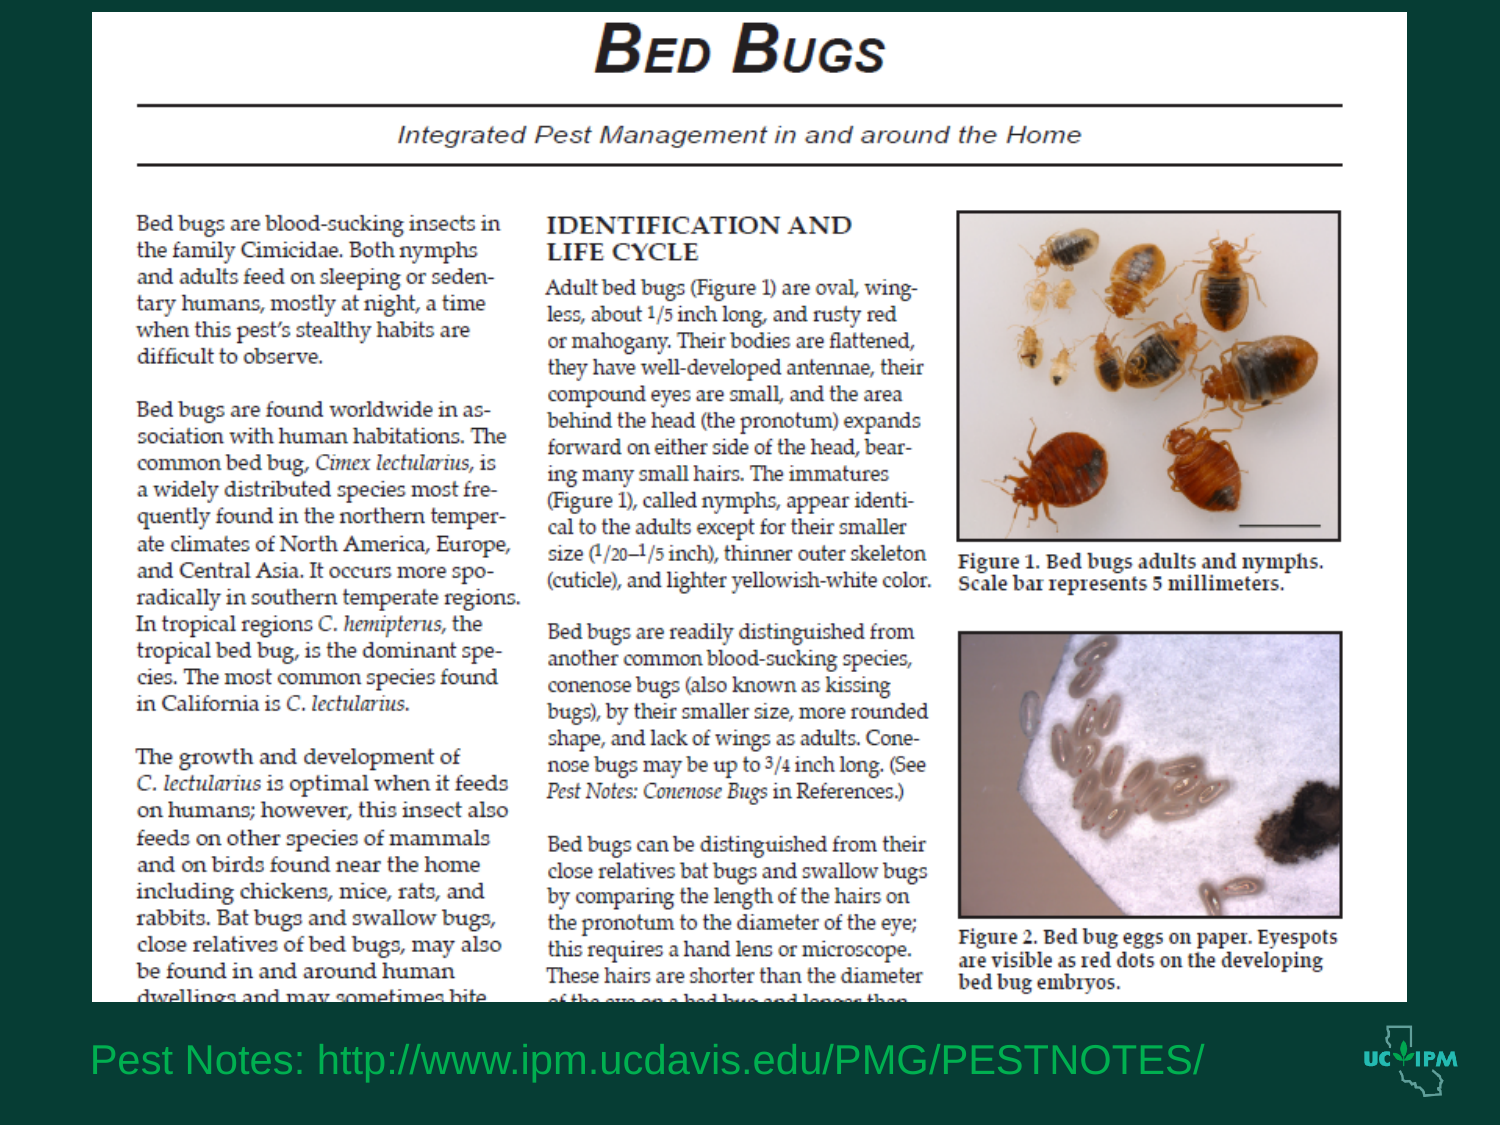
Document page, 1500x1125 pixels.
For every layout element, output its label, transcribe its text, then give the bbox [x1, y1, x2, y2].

picture [92, 12, 1408, 1002]
picture [1362, 1024, 1459, 1098]
text_box Pest Notes: http://www.ipm.ucdavis.edu/PMG/PESTNOTES/ [74, 1025, 1360, 1090]
